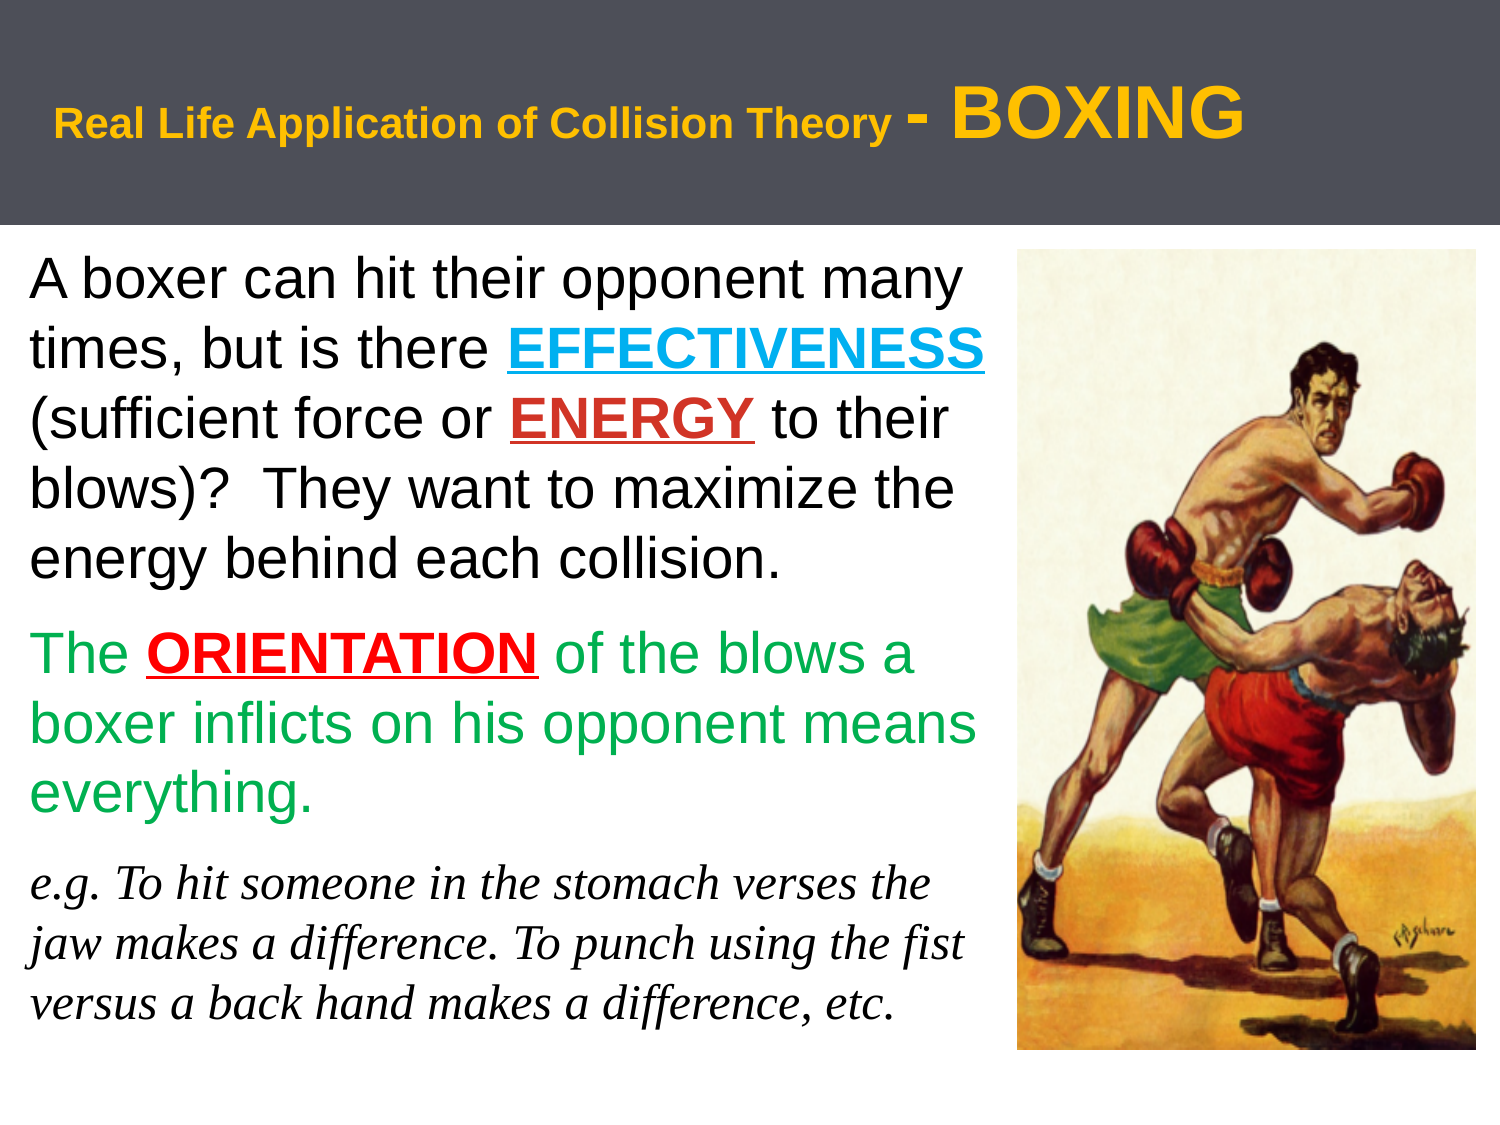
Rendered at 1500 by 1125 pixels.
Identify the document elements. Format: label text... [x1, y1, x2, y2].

text_box A boxer can hit their opponent many times, but is there EFFECTIVENESS (sufficient force or ENERGY to their blows)? They want to maximize the energy behind each collision. The ORIENTATION of the blows a boxer inflicts on his opponent means everything. e.g. To hit someone in the stomach verses the jaw makes a difference. To punch using the fist versus a back hand makes a difference, etc. [0, 224, 1013, 1038]
title Real Life Application of Collision Theory - BOXING [0, 0, 1500, 225]
picture [1017, 249, 1476, 1051]
